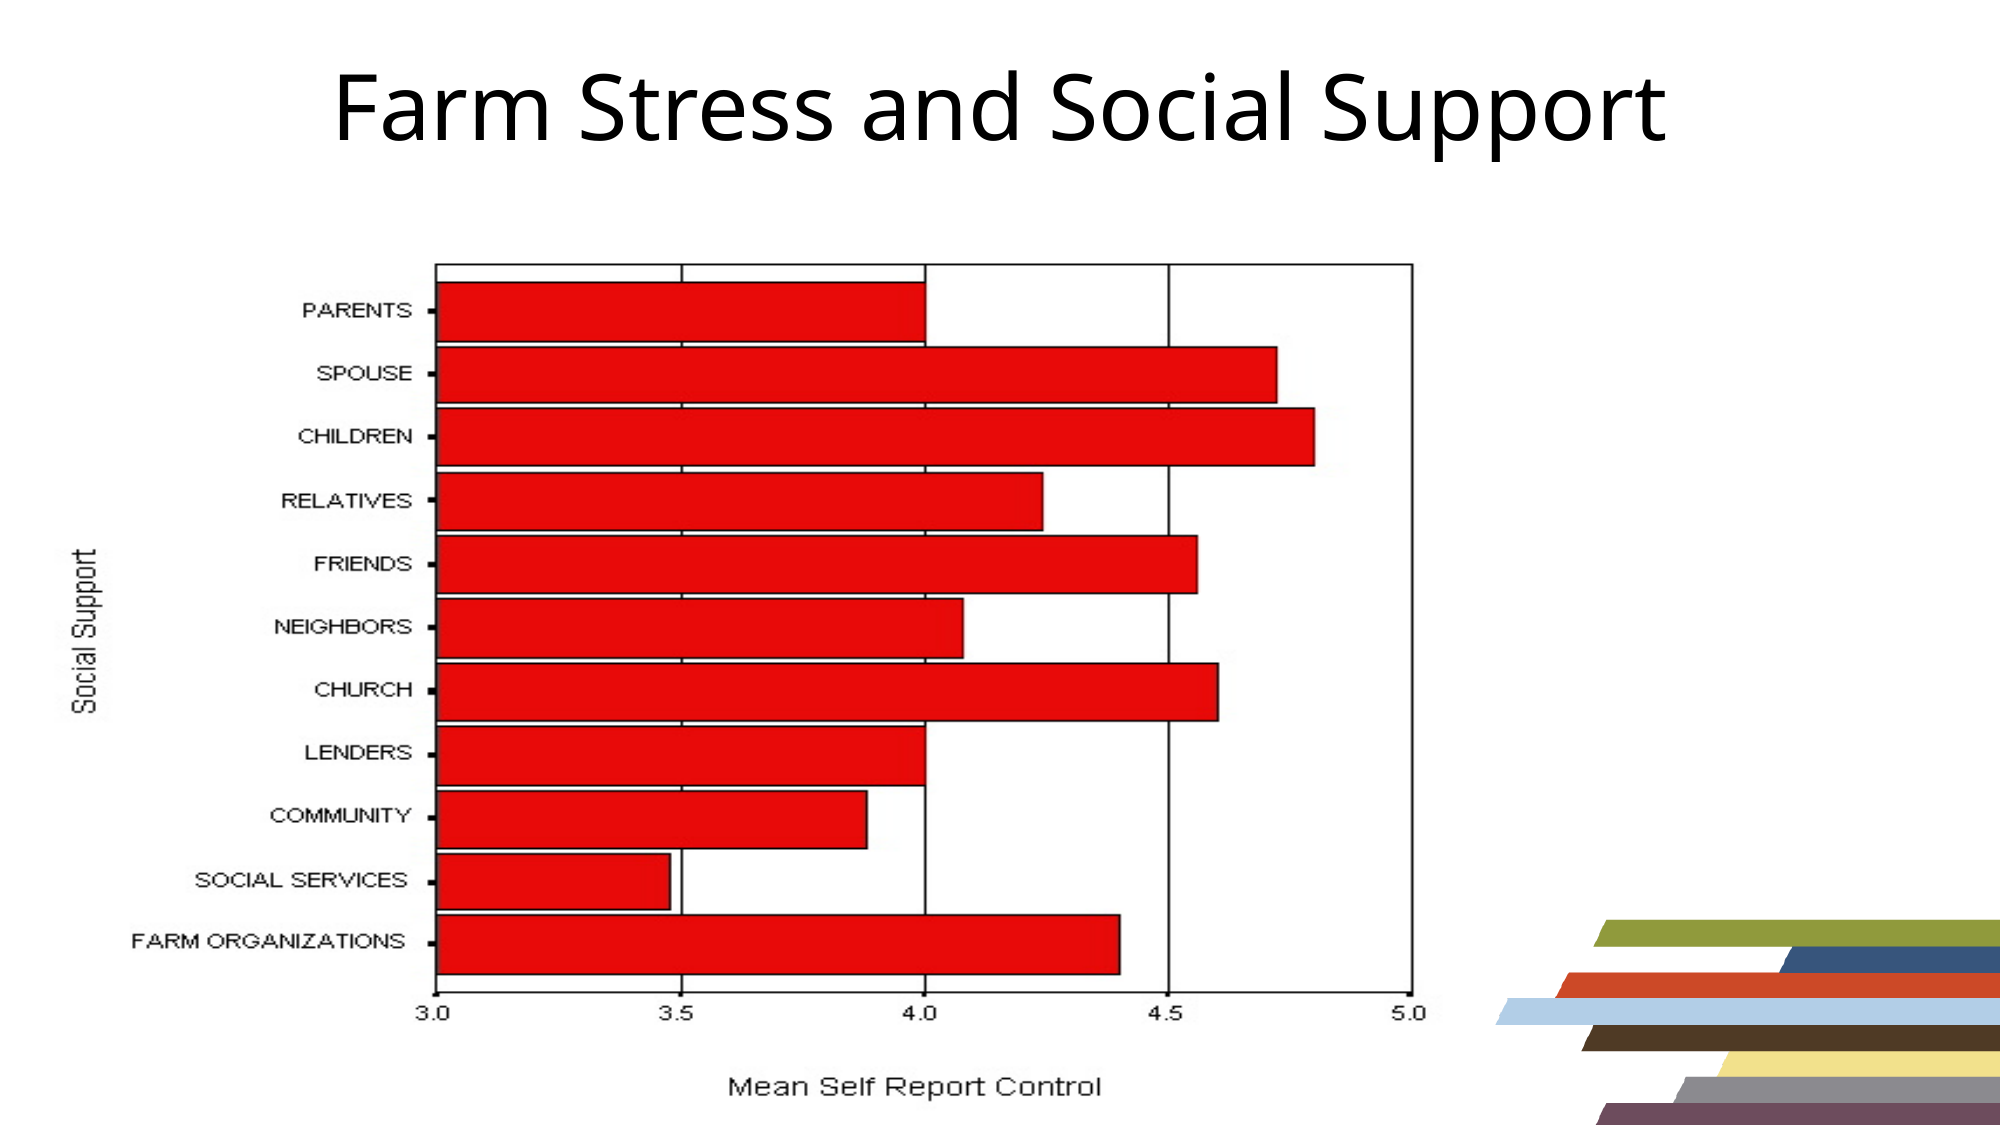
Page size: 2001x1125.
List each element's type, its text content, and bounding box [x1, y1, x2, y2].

picture [0, 219, 2000, 1125]
title Farm Stress and Social Support [137, 2, 1863, 220]
list [Insert quotes from news stories] [1475, 255, 1880, 970]
